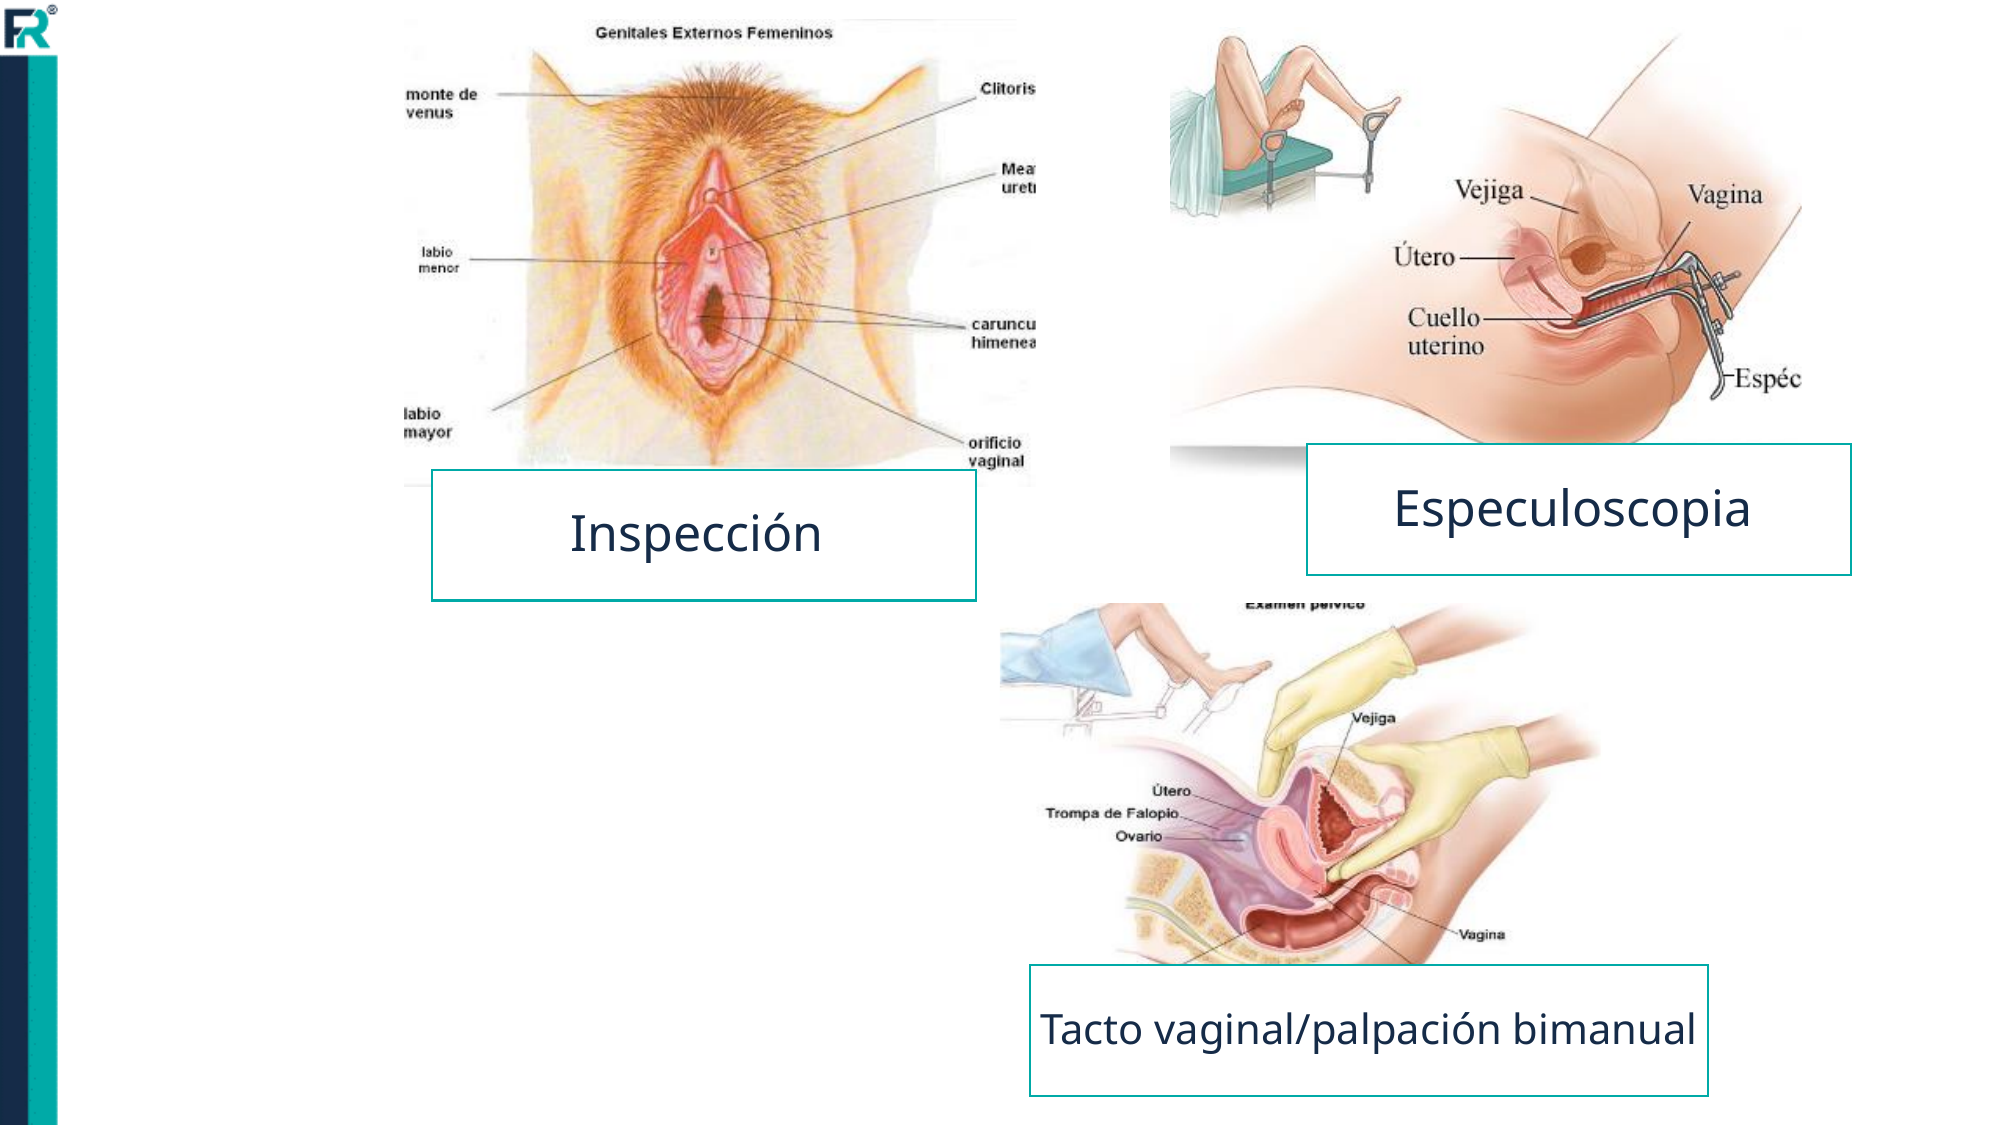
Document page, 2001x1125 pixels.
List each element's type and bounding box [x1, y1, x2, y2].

picture [0, 0, 2001, 1125]
text_box [126, 13, 2000, 1097]
